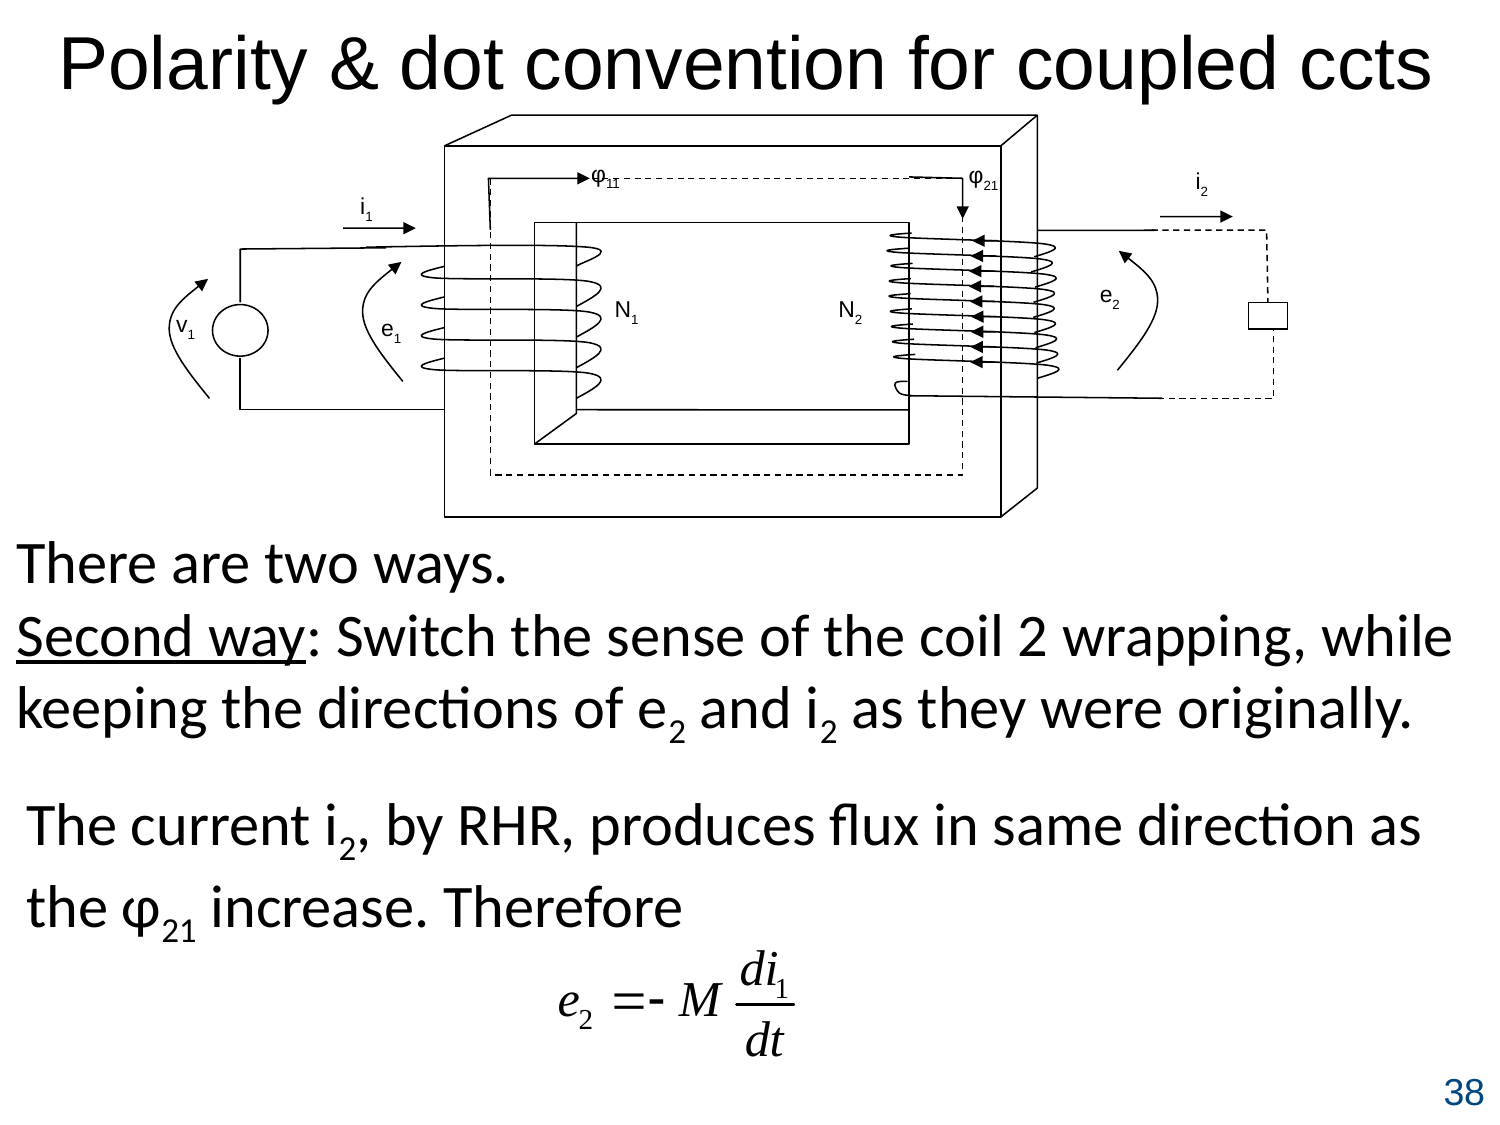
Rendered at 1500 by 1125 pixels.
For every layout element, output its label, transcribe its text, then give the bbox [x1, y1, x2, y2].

text_box The current i2, by RHR, produces flux in same direction as the φ21 increase. Therefore [11, 777, 1475, 957]
text_box There are two ways. Second way: Switch the sense of the coil 2 wrapping, while keeping the directions of e2 and i2 as they were originally. [1, 516, 1497, 759]
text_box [144, 99, 1338, 551]
text_box Polarity & dot convention for coupled ccts [0, 7, 1497, 112]
slide_number 38 [1387, 1060, 1500, 1125]
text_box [550, 937, 807, 1068]
